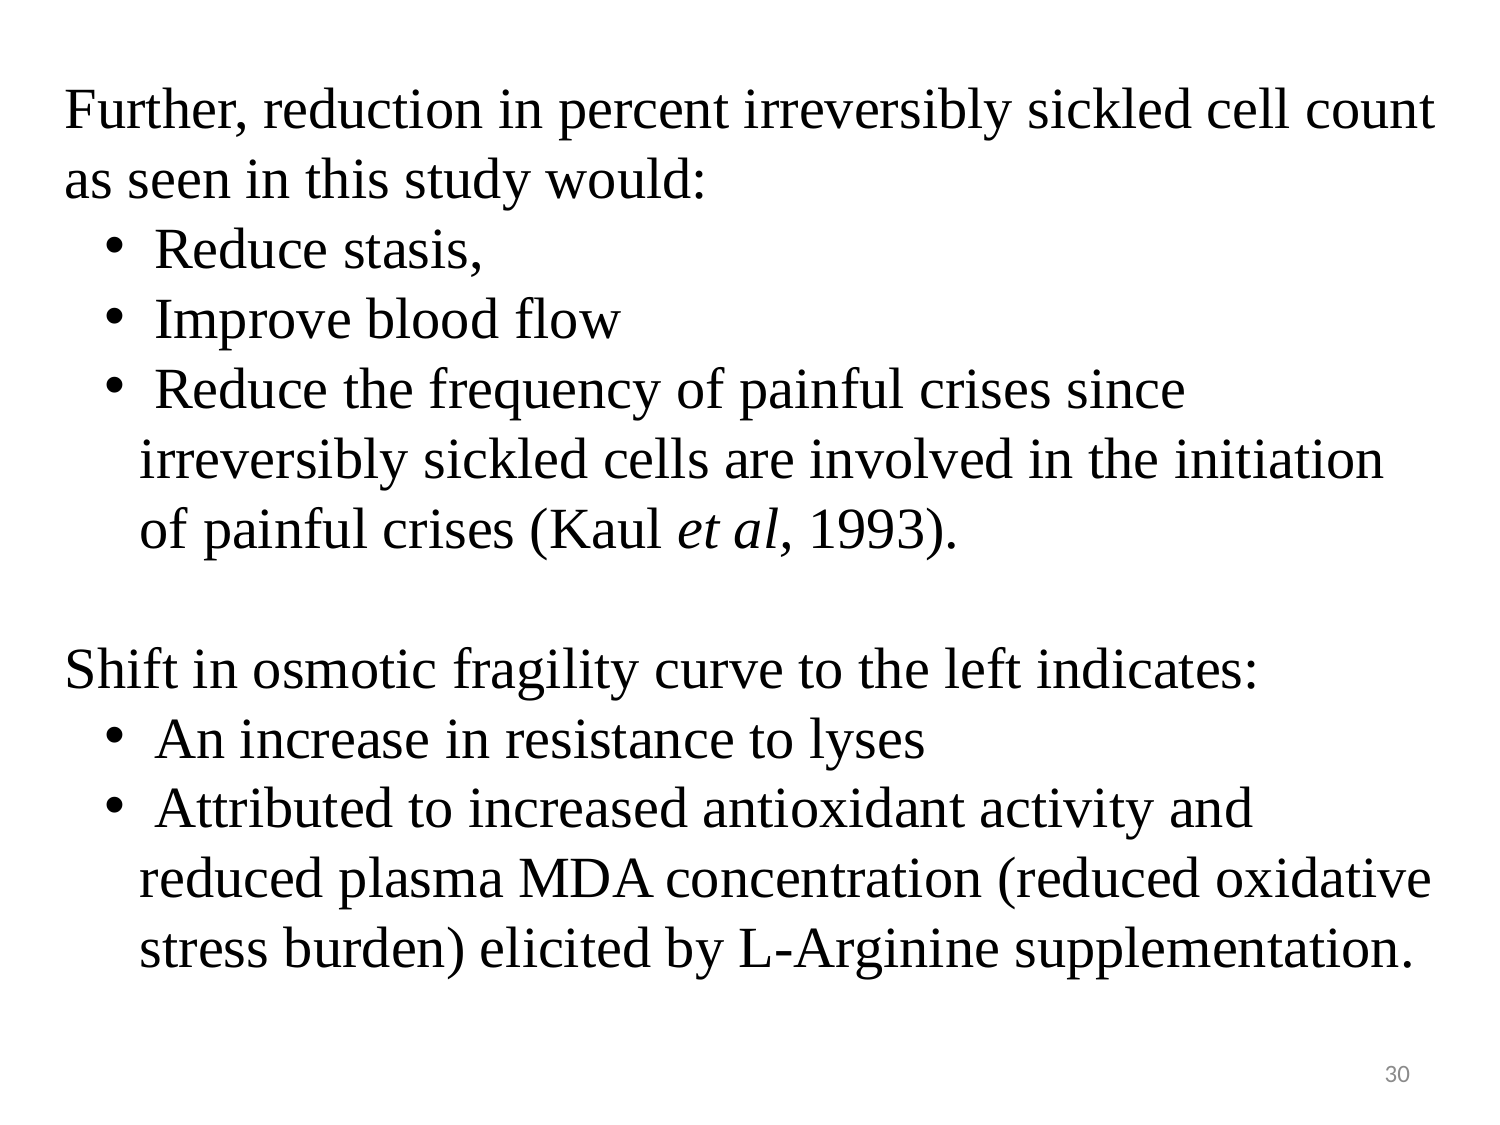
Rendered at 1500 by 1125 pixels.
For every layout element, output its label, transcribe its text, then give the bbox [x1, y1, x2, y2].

slide_number 30 [1074, 1042, 1425, 1103]
text_box Further, reduction in percent irreversibly sickled cell count as seen in this study would: Reduce stasis, Improve blood flow Reduce the frequency of painful crises since irreversibly sickled cells are involved in the initiation of painful crises (Kaul et al, 1993). Shift in osmotic fragility curve to the left indicates: An increase in resistance to lyses Attributed to increased antioxidant activity and reduced plasma MDA concentration (reduced oxidative stress burden) elicited by L-Arginine supplementation. [49, 62, 1463, 987]
